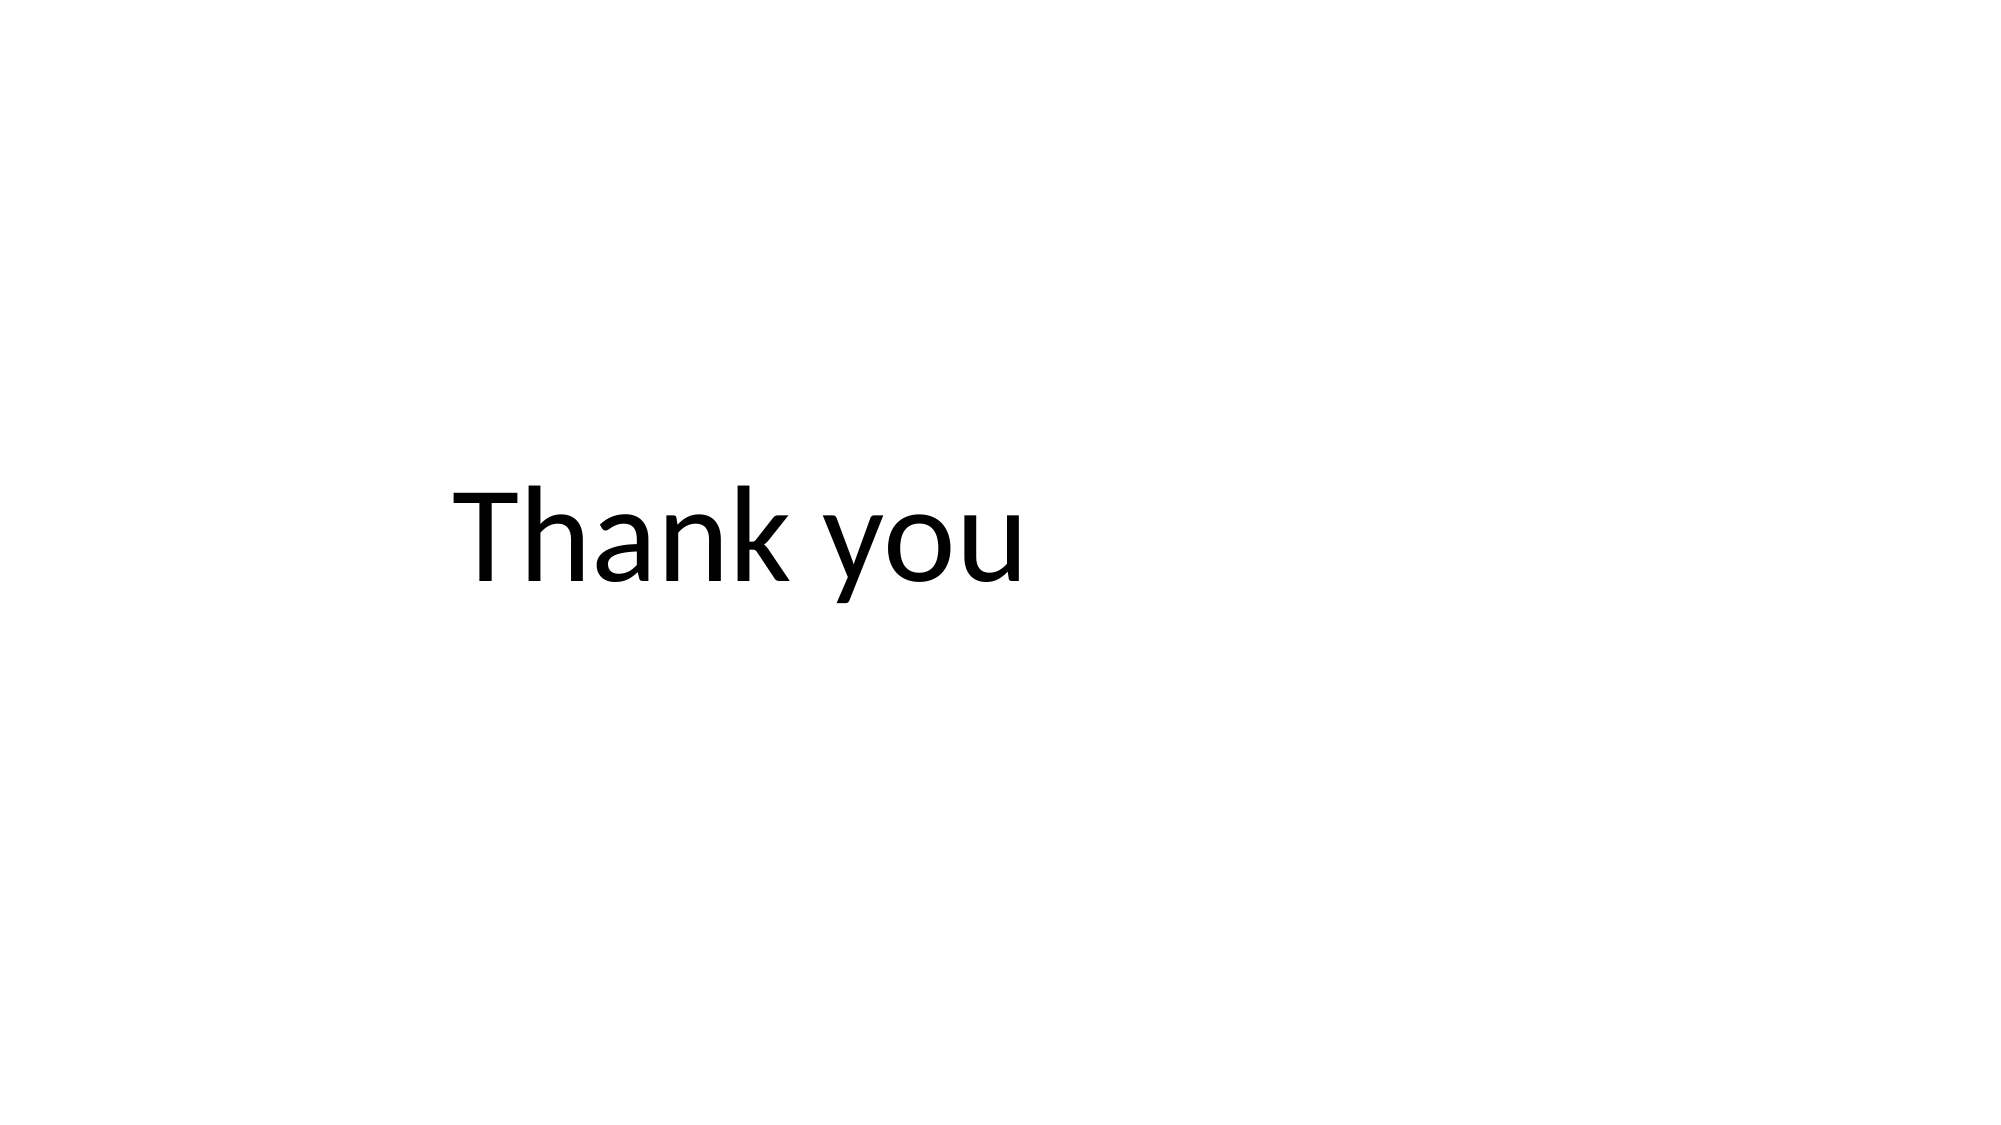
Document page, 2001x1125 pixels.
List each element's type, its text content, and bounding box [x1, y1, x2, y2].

list Thank you [137, 299, 1863, 1014]
